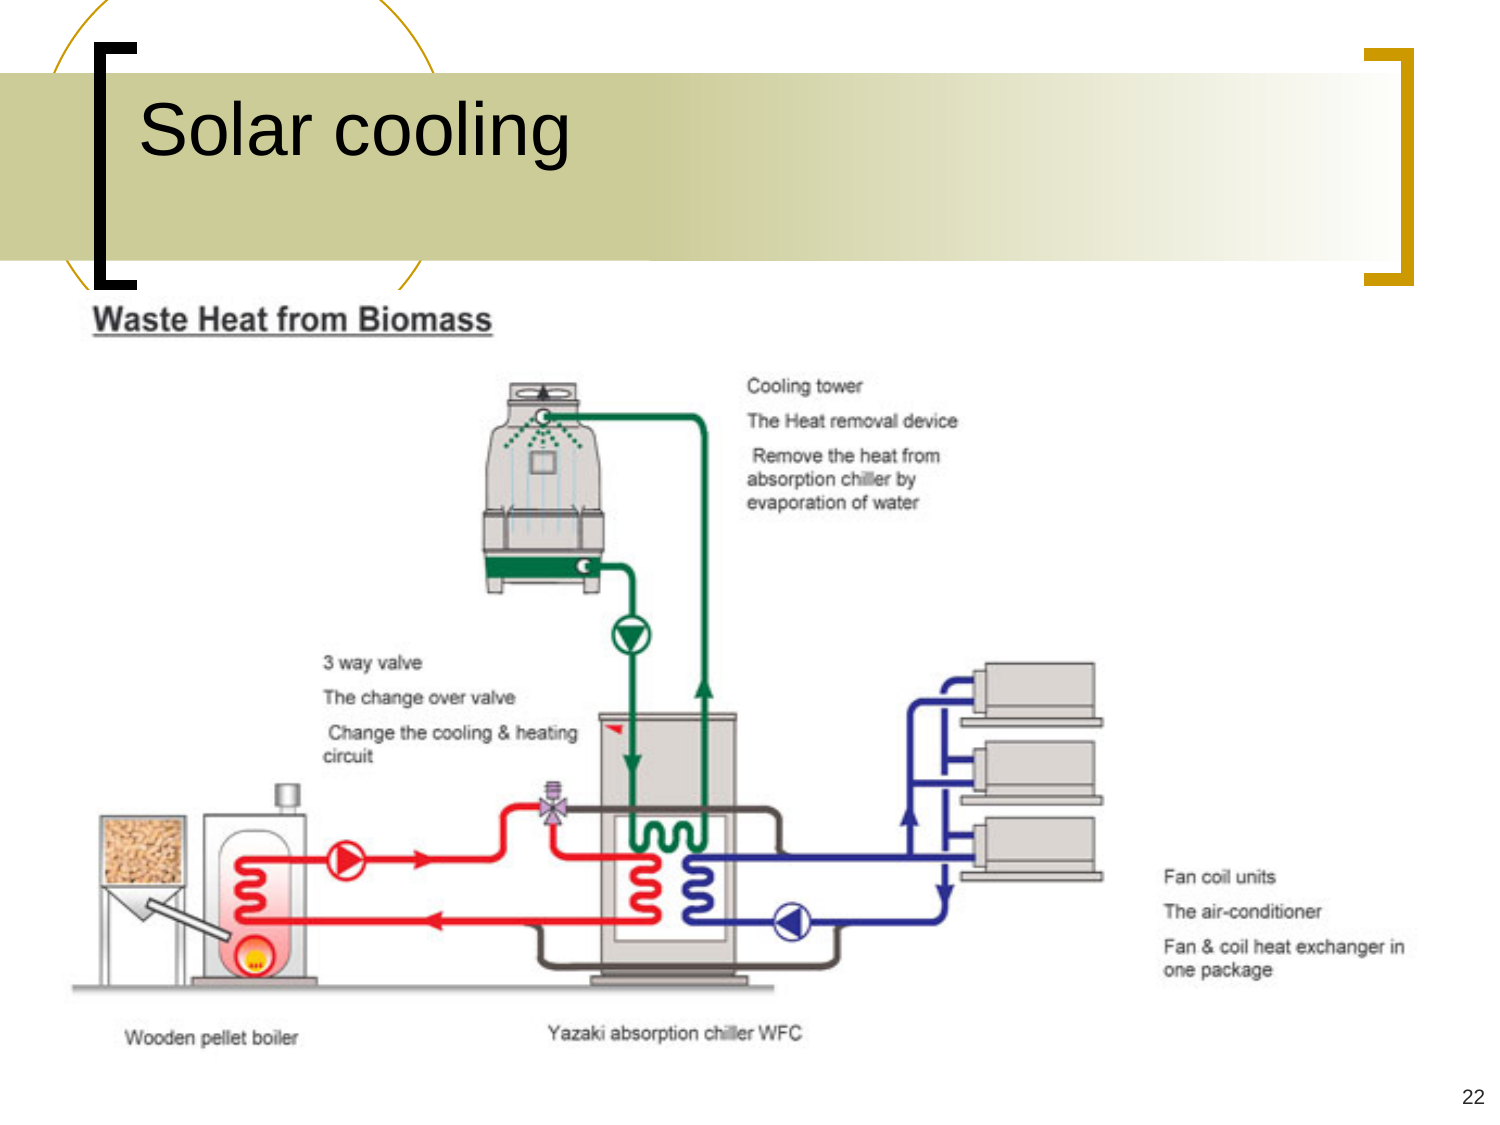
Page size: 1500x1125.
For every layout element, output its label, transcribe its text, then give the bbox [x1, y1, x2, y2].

title Solar cooling [123, 72, 1425, 233]
picture [45, 290, 1435, 1080]
slide_number 22 [1434, 1076, 1500, 1125]
